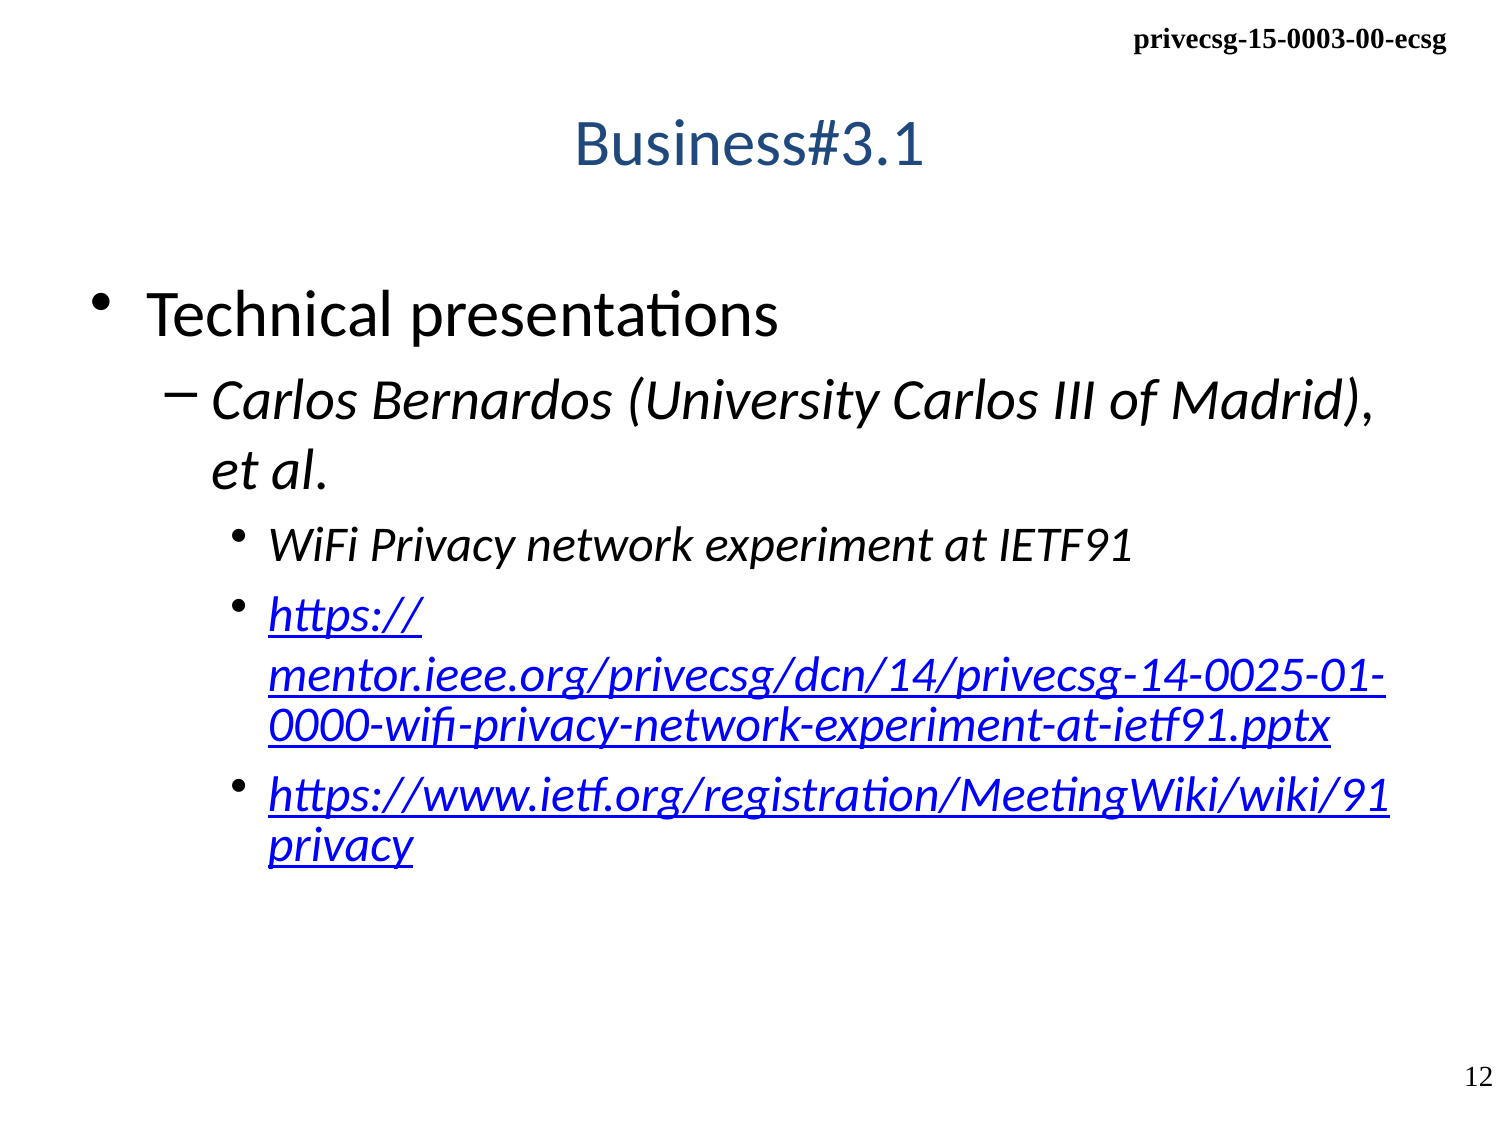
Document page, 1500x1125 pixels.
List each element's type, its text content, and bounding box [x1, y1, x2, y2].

list Technical presentations Carlos Bernardos (University Carlos III of Madrid), et al. WiFi Privacy network experiment at IETF91 https://mentor.ieee.org/privecsg/dcn/14/privecsg-14-0025-01-0000-wifi-privacy-network-experiment-at-ietf91.pptx https://www.ietf.org/registration/MeetingWiki/wiki/91privacy [75, 262, 1425, 1005]
title Business#3.1 [75, 45, 1425, 233]
